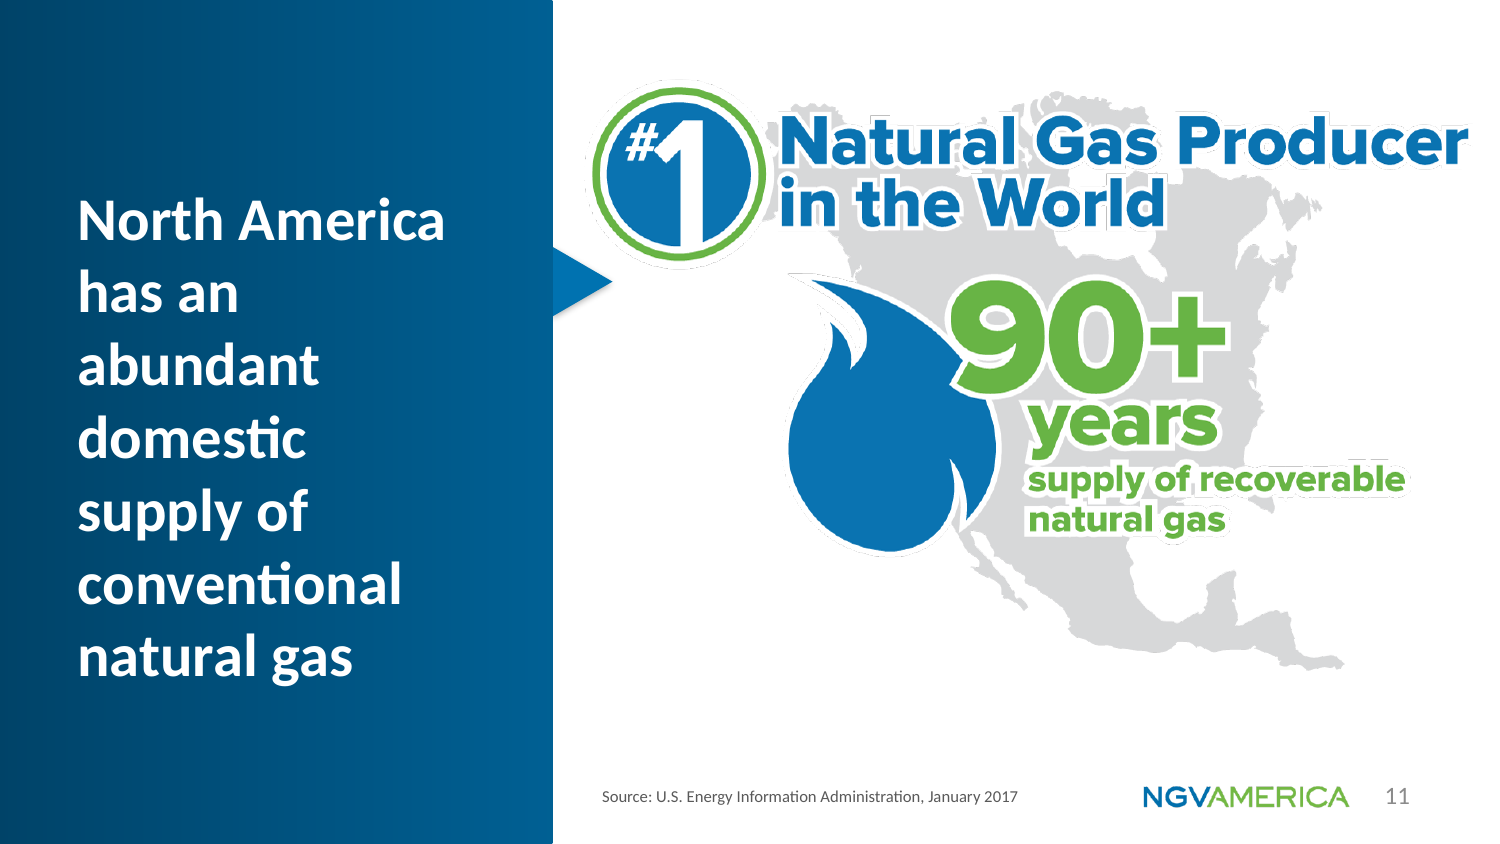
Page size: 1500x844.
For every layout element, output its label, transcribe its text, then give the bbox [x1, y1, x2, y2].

slide_number 11 [1287, 771, 1425, 817]
text_box North America has an abundant domestic supply of conventional natural gas [62, 171, 475, 697]
text_box [0, 0, 554, 844]
text_box Source: U.S. Energy Information Administration, January 2017 [587, 778, 1275, 814]
picture [1275, 784, 1287, 810]
picture [562, 34, 1500, 676]
